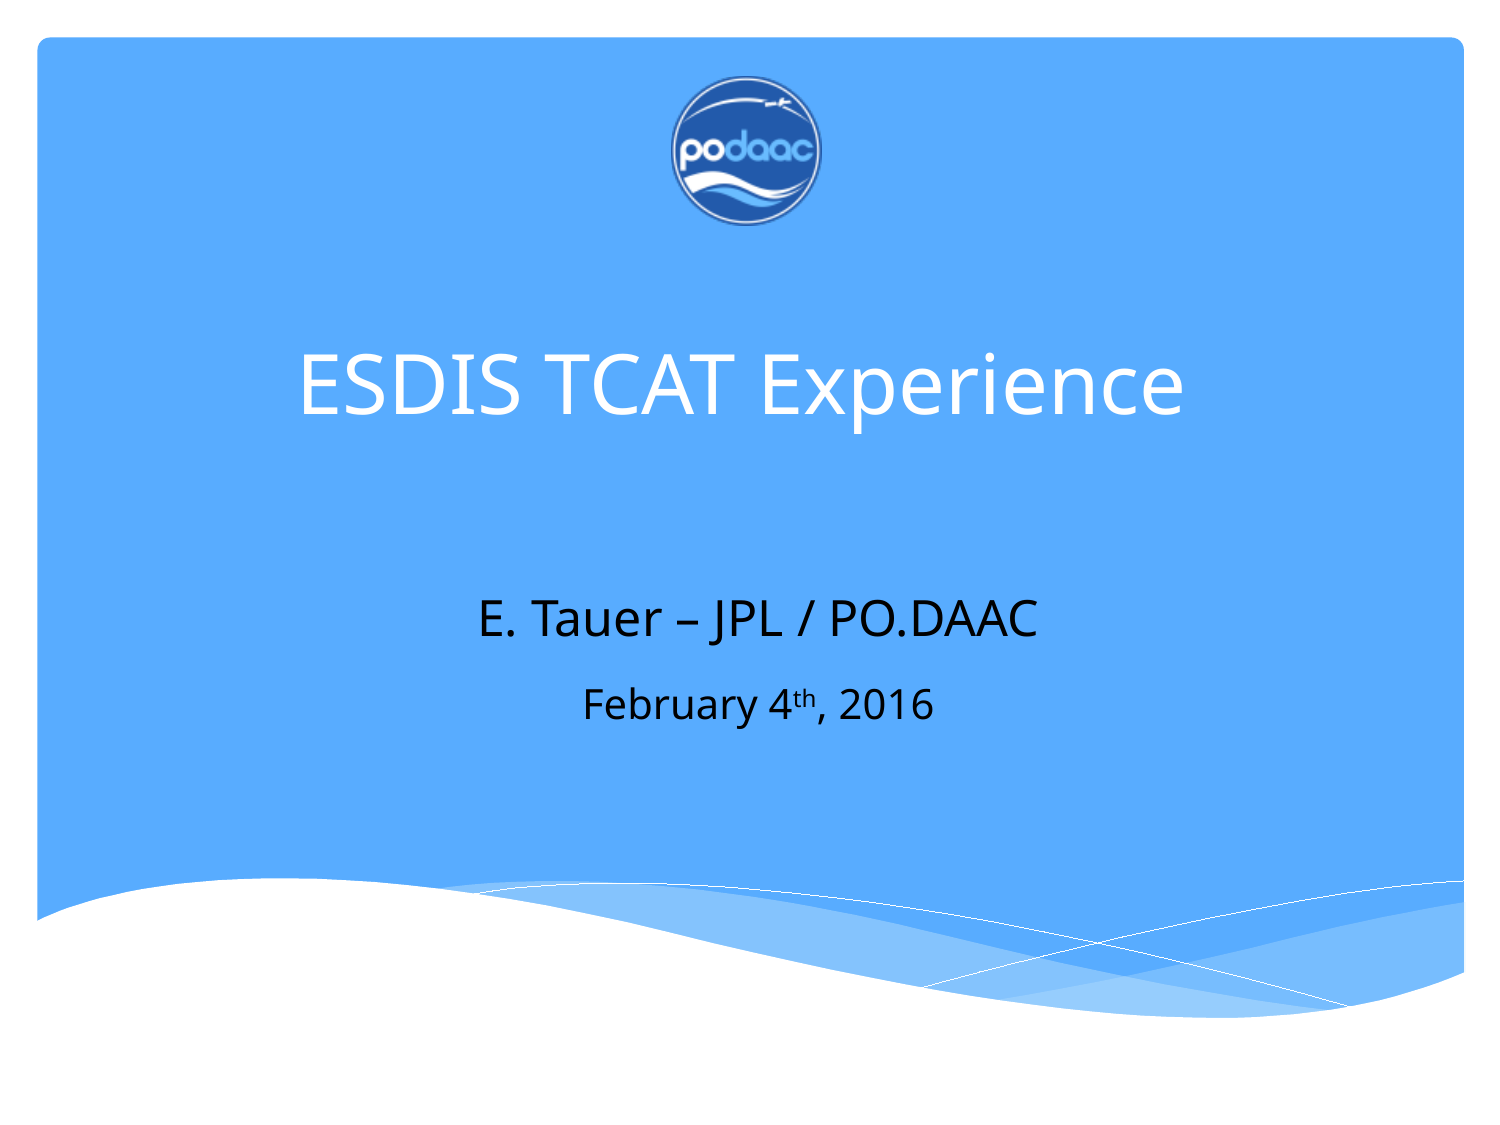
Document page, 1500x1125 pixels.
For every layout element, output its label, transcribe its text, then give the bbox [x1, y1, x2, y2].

picture [671, 76, 822, 226]
title ESDIS TCAT Experience [115, 292, 1391, 539]
subtitle E. Tauer – JPL / PO.DAAC February 4th, 2016 [185, 578, 1332, 991]
